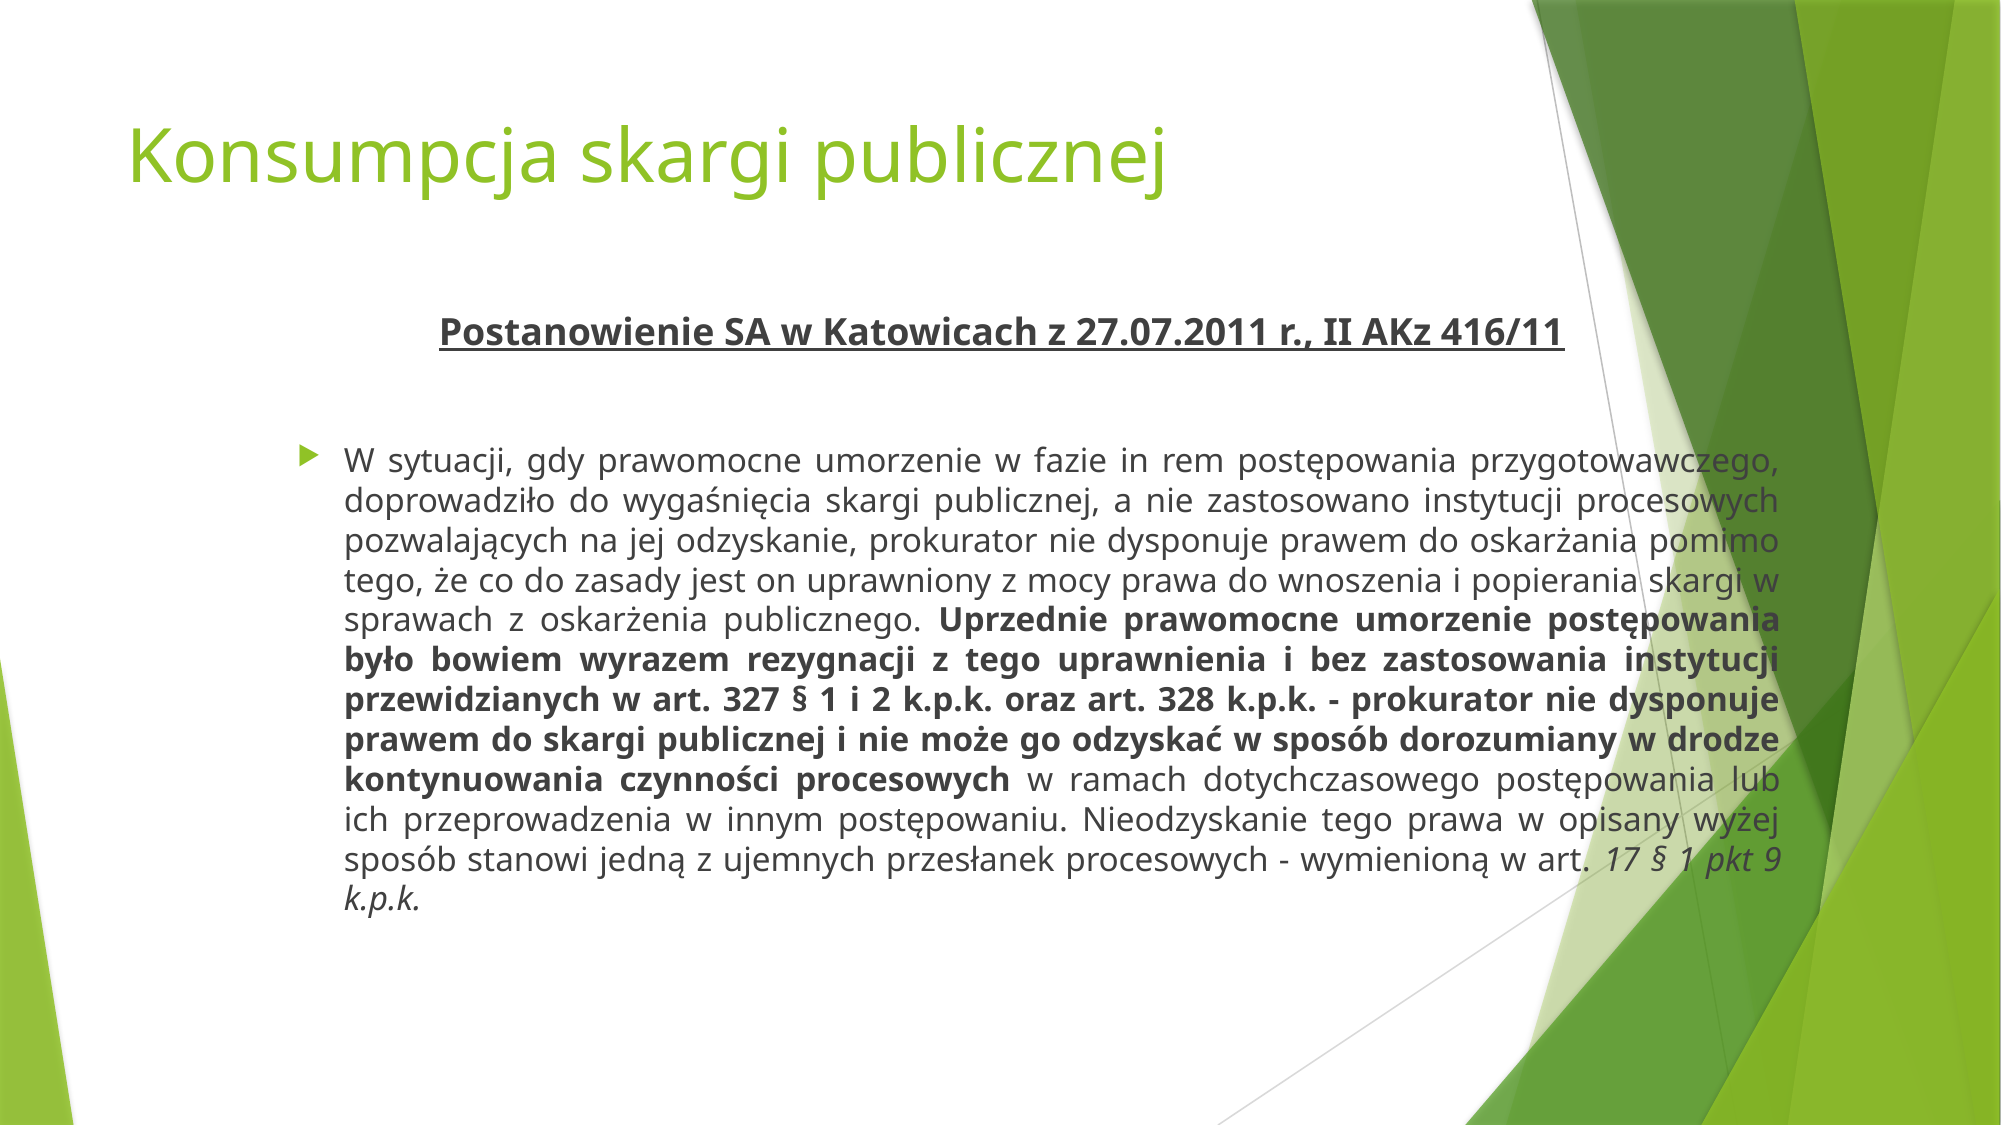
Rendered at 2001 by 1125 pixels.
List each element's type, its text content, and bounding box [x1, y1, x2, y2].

title Konsumpcja skargi publicznej [111, 99, 1522, 317]
list Postanowienie SA w Katowicach z 27.07.2011 r., II AKz 416/11 W sytuacji, gdy prawomocne umorzenie w fazie in rem postępowania przygotowawczego, doprowadziło do wygaśnięcia skargi publicznej, a nie zastosowano instytucji procesowych pozwalających na jej odzyskanie, prokurator nie dysponuje prawem do oskarżania pomimo tego, że co do zasady jest on uprawniony z mocy prawa do wnoszenia i popierania skargi w sprawach z oskarżenia publicznego. Uprzednie prawomocne umorzenie postępowania było bowiem wyrazem rezygnacji z tego uprawnienia i bez zastosowania instytucji przewidzianych w art. 327 § 1 i 2 k.p.k. oraz art. 328 k.p.k. - prokurator nie dysponuje prawem do skargi publicznej i nie może go odzyskać w sposób dorozumiany w drodze kontynuowania czynności procesowych w ramach dotychczasowego postępowania lub ich przeprowadzenia w innym postępowaniu. Nieodzyskanie tego prawa w opisany wyżej sposób stanowi jedną z ujemnych przesłanek procesowych - wymienioną w art. 17 § 1 pkt 9 k.p.k. [206, 299, 1797, 1014]
